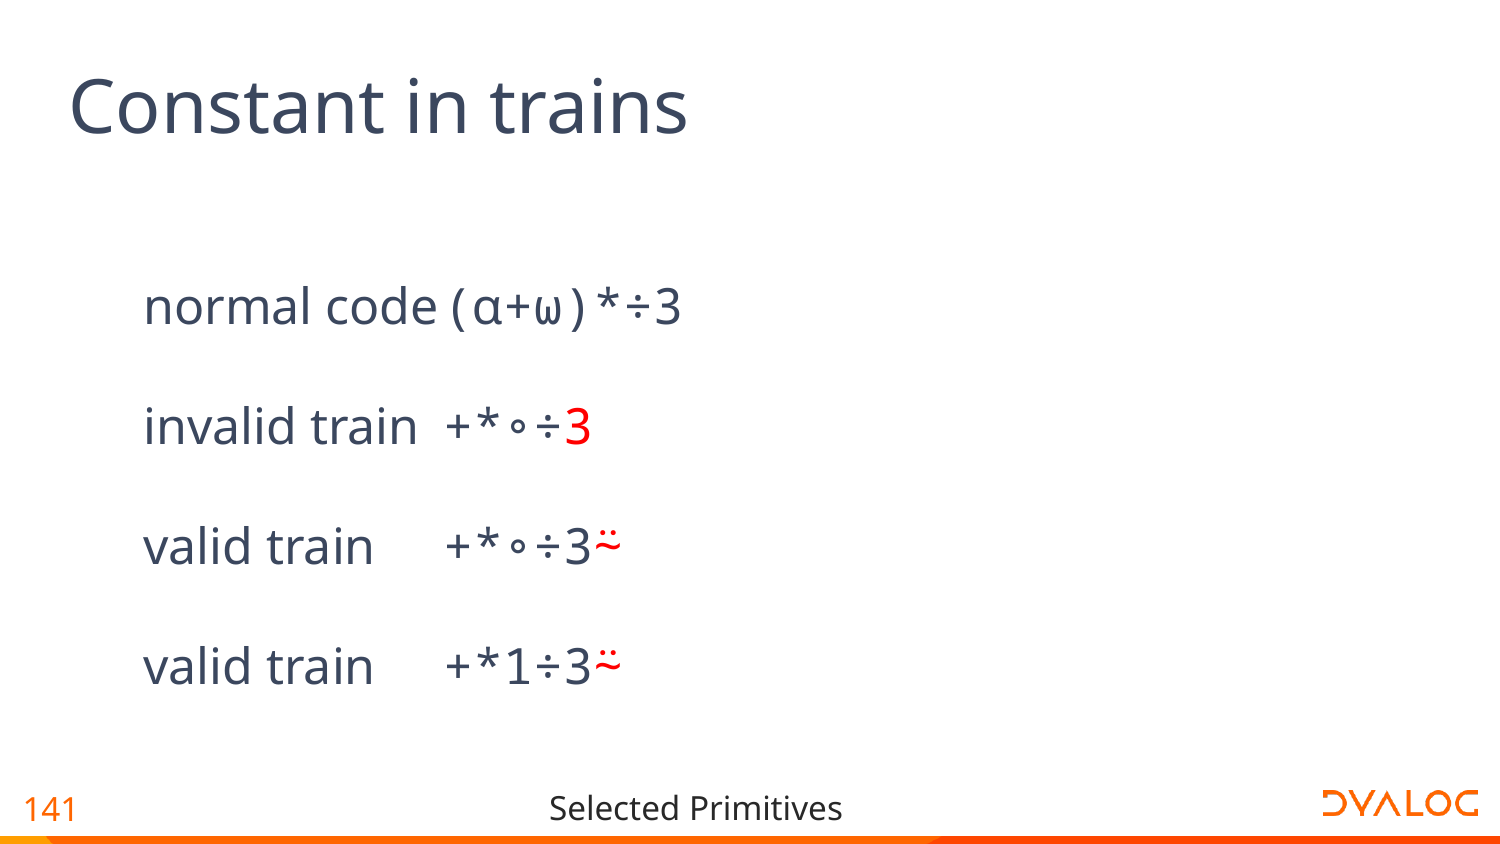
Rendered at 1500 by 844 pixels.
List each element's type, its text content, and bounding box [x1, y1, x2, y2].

picture [0, 836, 1500, 844]
title Constant in trains [53, 43, 1453, 157]
list normal code (⍺+⍵)*÷3 invalid train +*∘÷3 valid train +*∘÷3⍨ valid train +*1÷3⍨ [53, 207, 1453, 740]
picture [1323, 790, 1478, 816]
